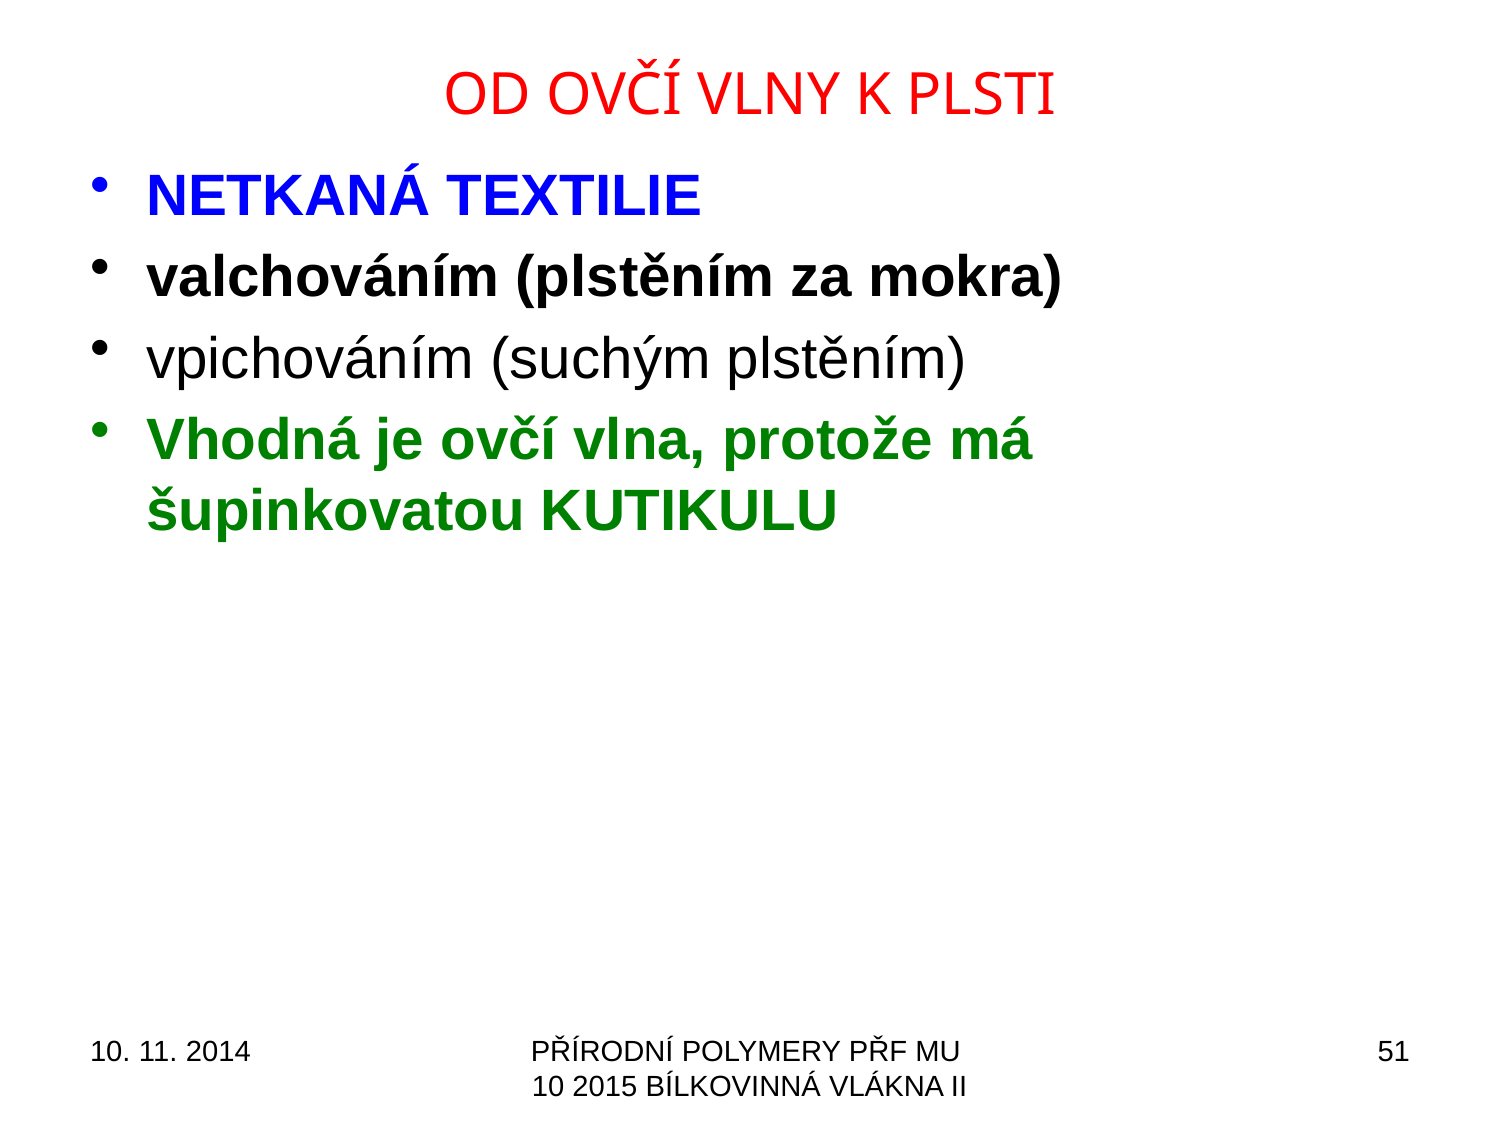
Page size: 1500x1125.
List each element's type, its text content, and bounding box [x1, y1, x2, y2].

title OD OVČÍ VLNY K PLSTI [74, 44, 1426, 138]
slide_number 51 [1074, 1024, 1426, 1103]
slide_number 10. 11. 2014 [74, 1024, 426, 1103]
list NETKANÁ TEXTILIE valchováním (plstěním za mokra) vpichováním (suchým plstěním) Vhodná je ovčí vlna, protože má šupinkovatou KUTIKULU [74, 148, 1426, 1006]
footer PŘÍRODNÍ POLYMERY PŘF MU 10 2015 BÍLKOVINNÁ VLÁKNA II [512, 1024, 988, 1103]
